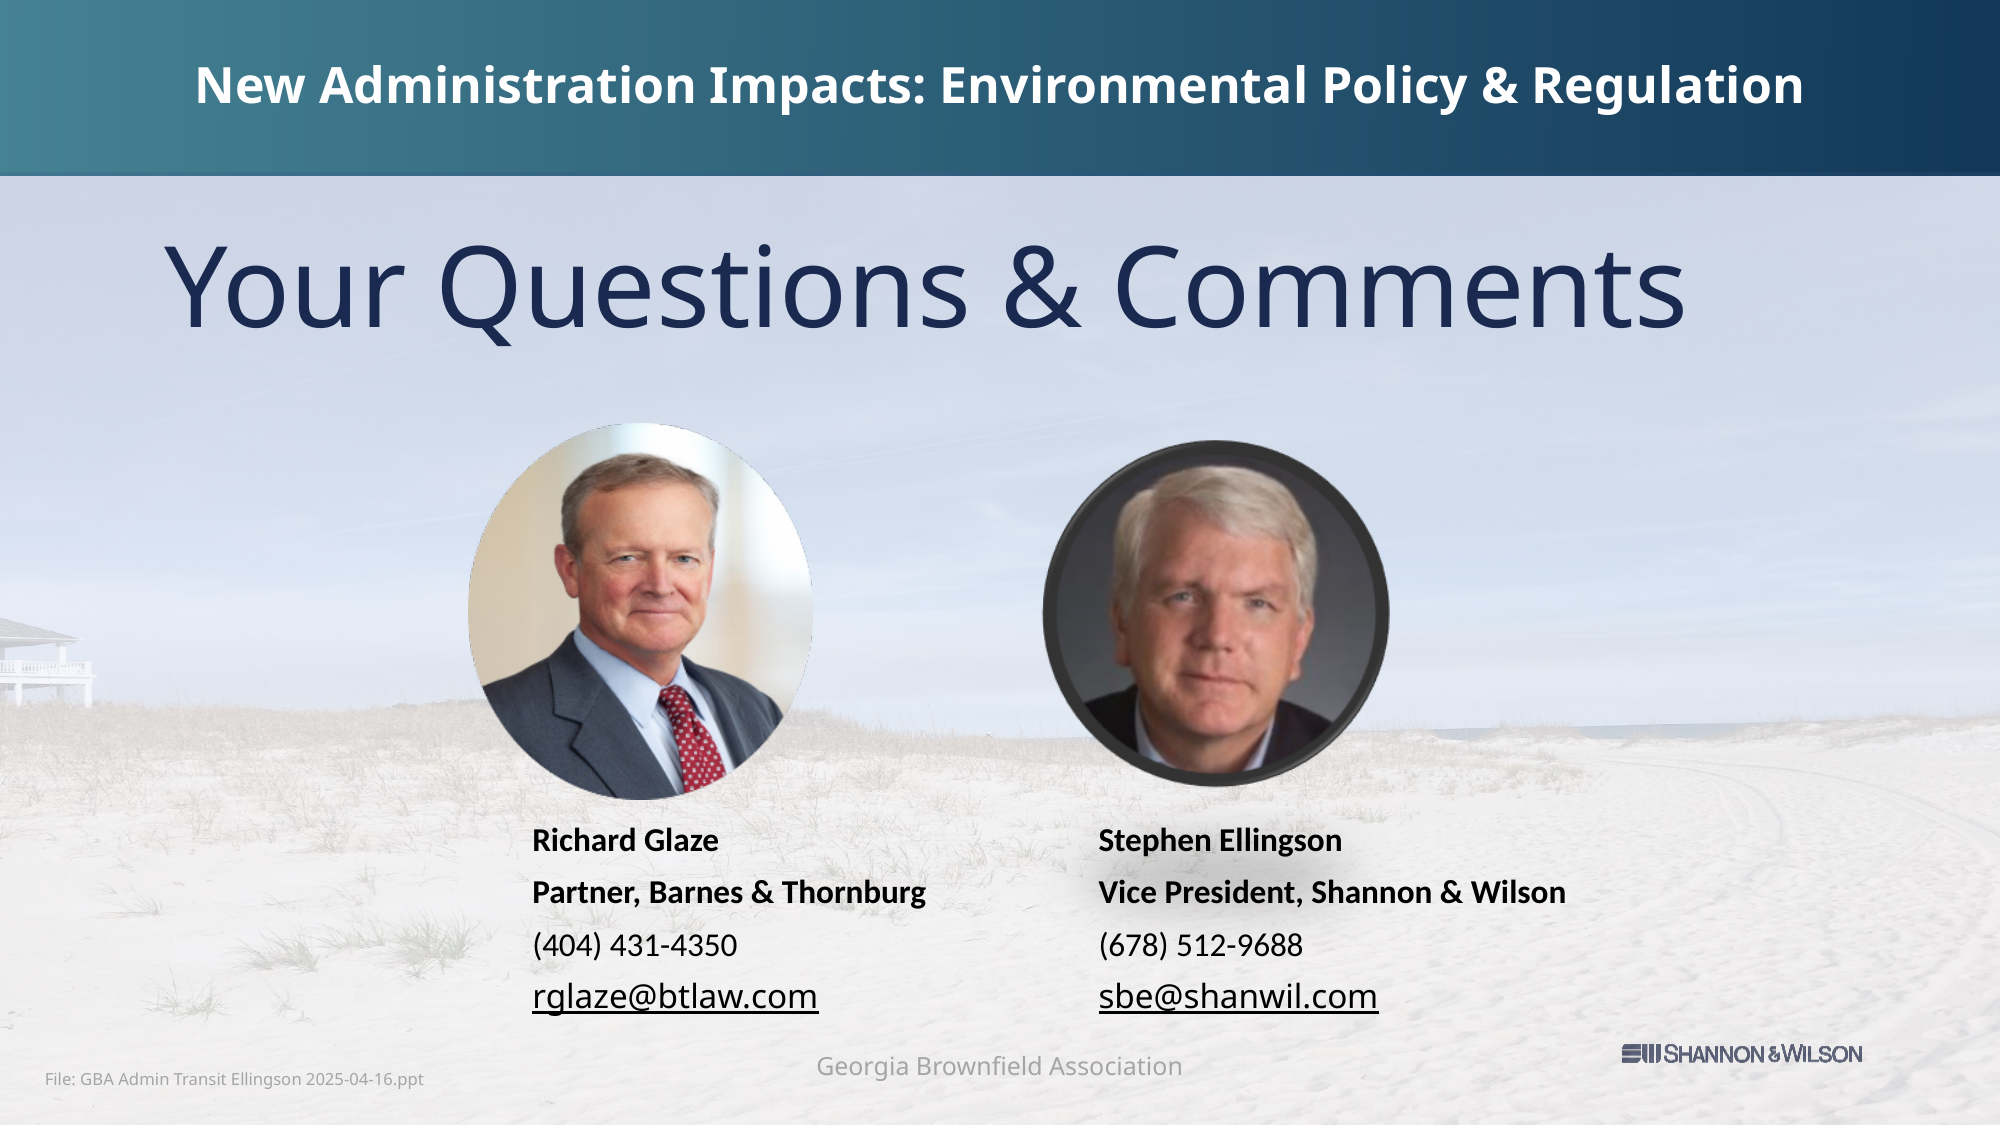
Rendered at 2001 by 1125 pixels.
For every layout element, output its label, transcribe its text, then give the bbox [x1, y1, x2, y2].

picture [0, 171, 2000, 1125]
title New Administration Impacts: Environmental Policy & Regulation [0, 0, 2000, 171]
